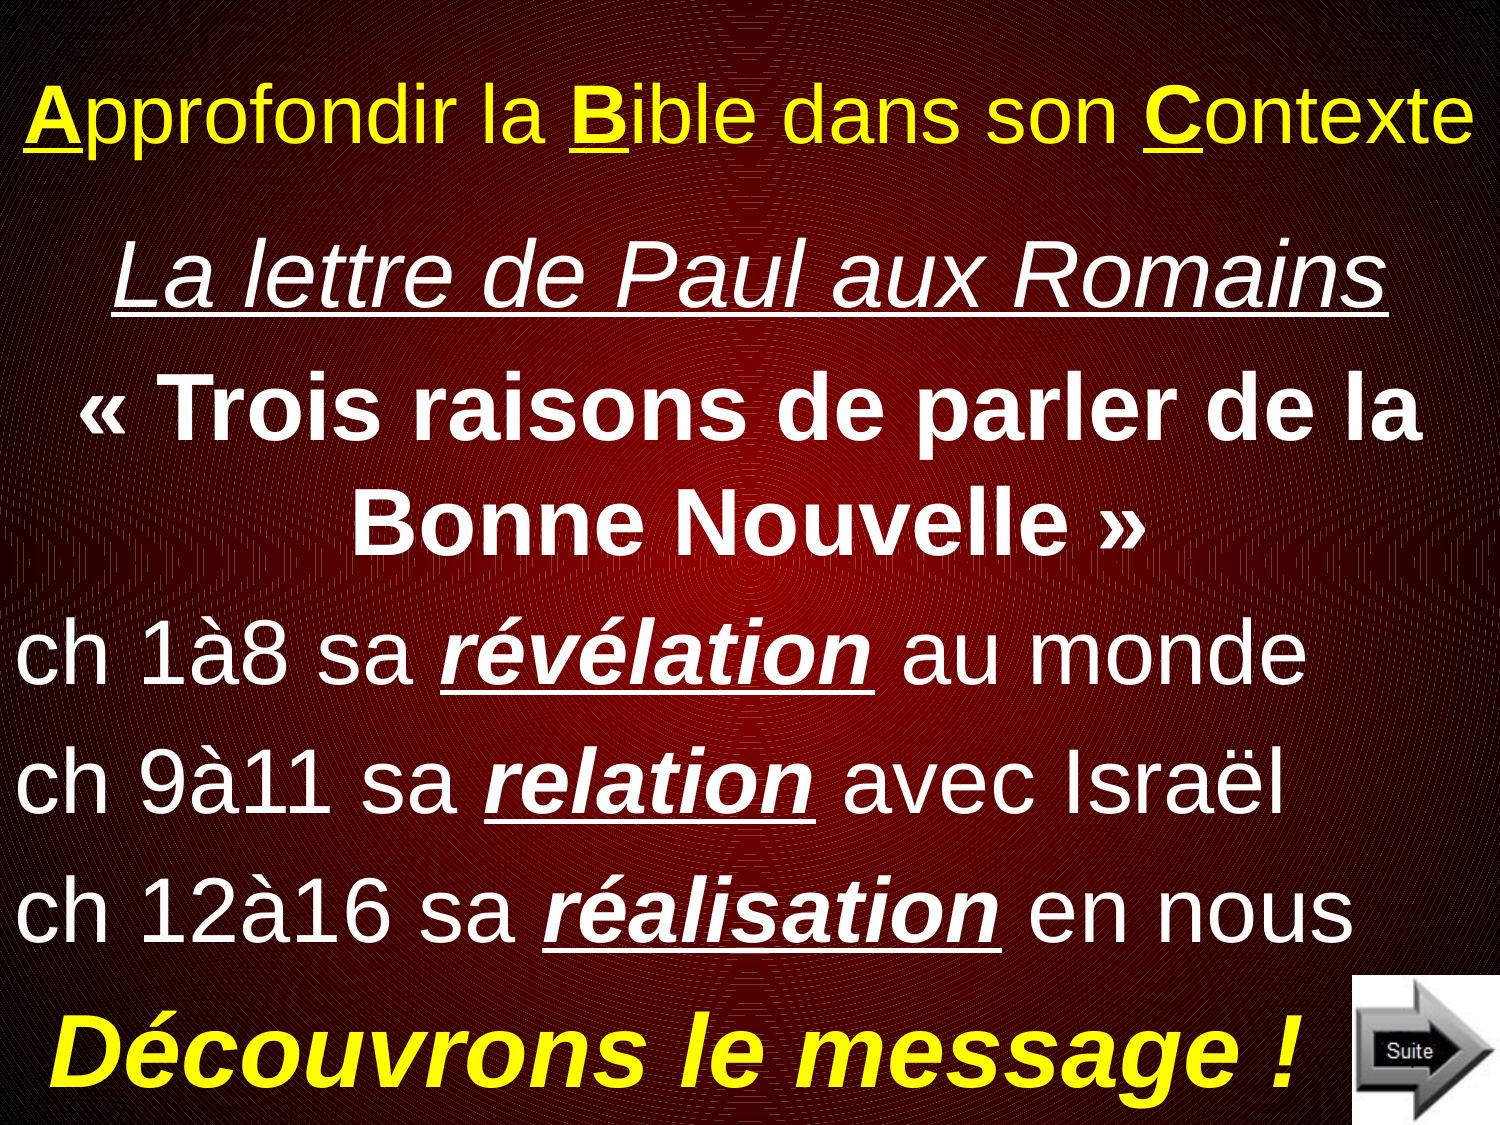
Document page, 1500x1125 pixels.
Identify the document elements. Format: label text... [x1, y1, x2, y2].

list Découvrons le message ! [1, 976, 1353, 1125]
title Approfondir la Bible dans son Contexte [0, 52, 1500, 196]
list La lettre de Paul aux Romains « Trois raisons de parler de la Bonne Nouvelle » ch 1à8 sa révélation au monde ch 9à11 sa relation avec Israël ch 12à16 sa réalisation en nous [0, 196, 1500, 976]
picture [1353, 976, 1500, 1125]
